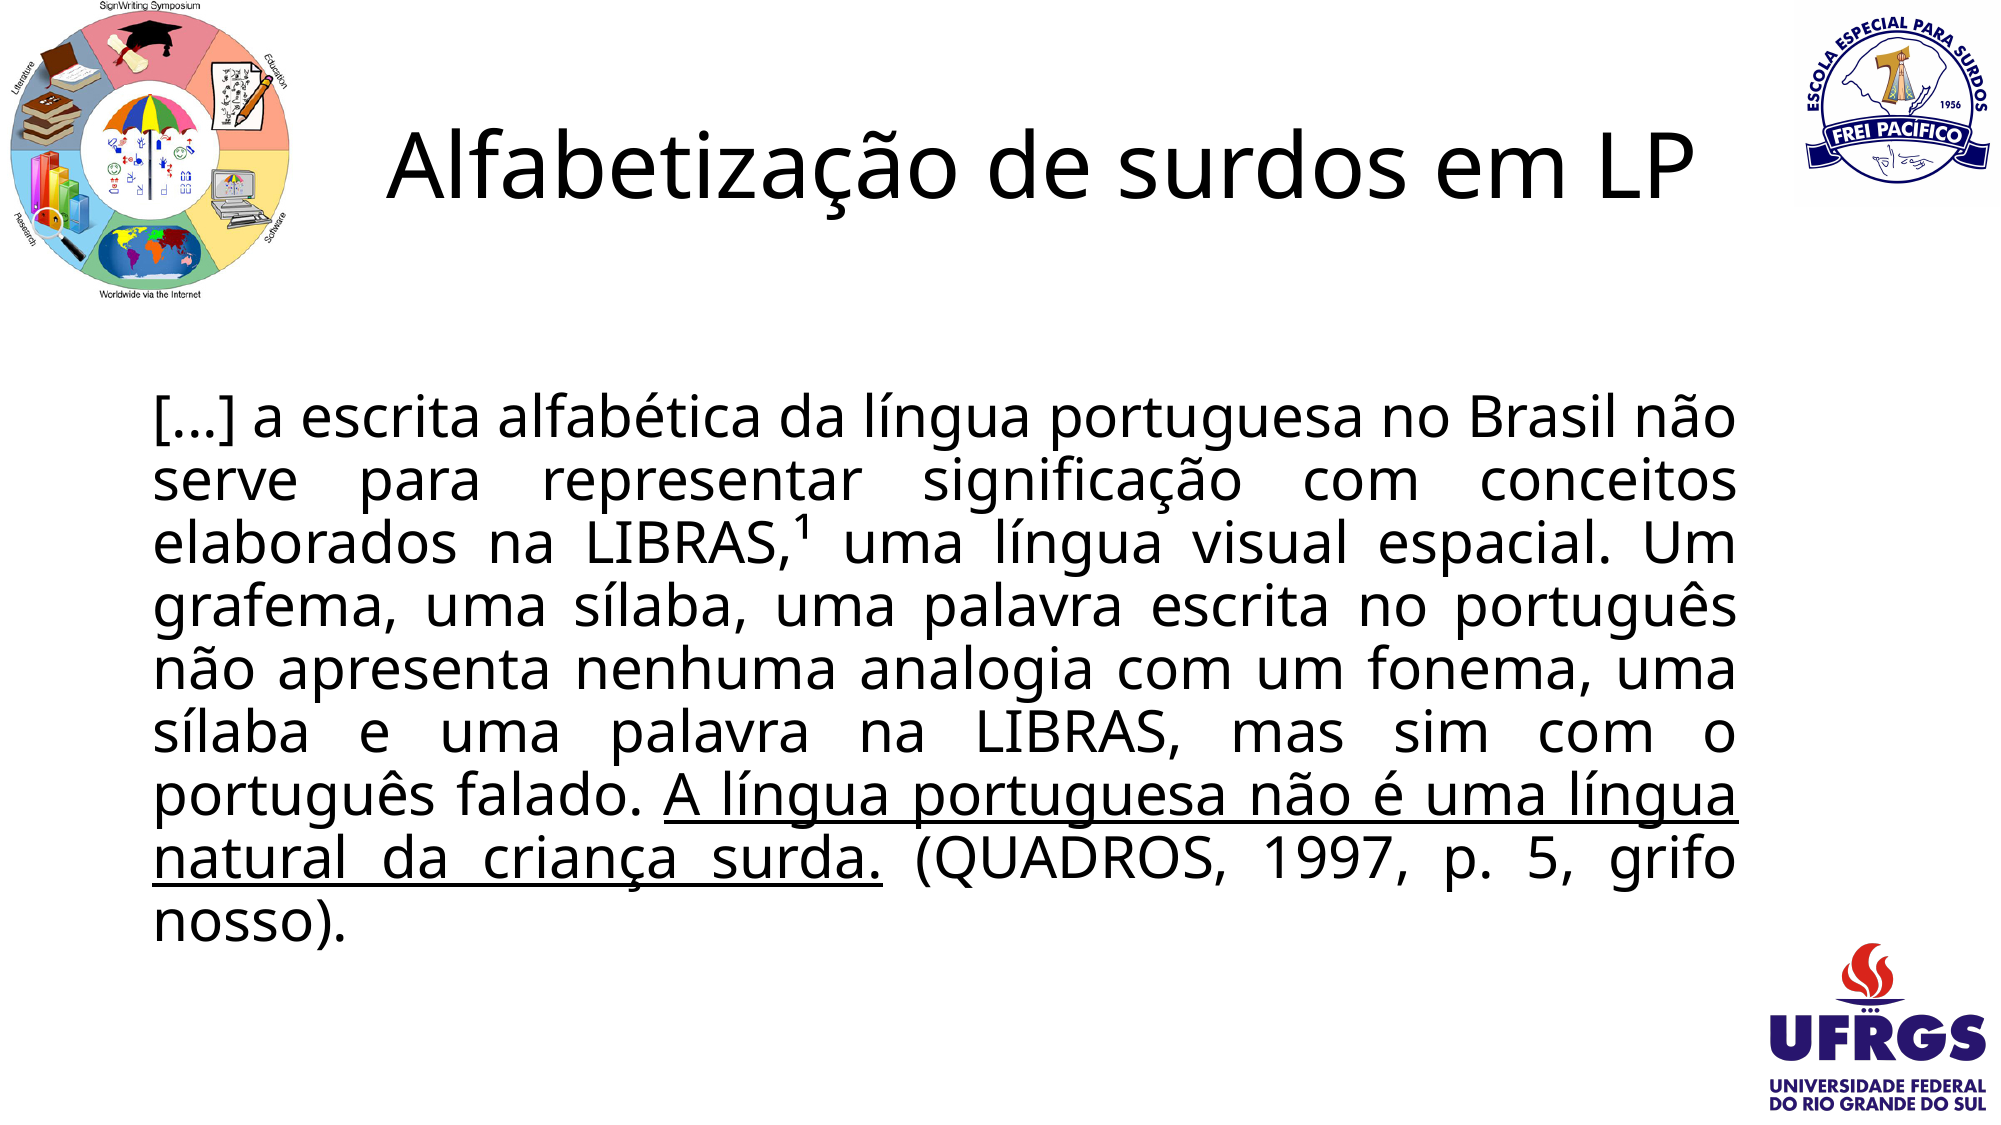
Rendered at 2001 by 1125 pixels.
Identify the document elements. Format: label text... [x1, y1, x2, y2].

title Alfabetização de surdos em LP [331, 59, 1754, 278]
picture [1794, 0, 2000, 207]
picture [0, 0, 299, 300]
picture [1756, 929, 2000, 1125]
list [...] a escrita alfabética da língua portuguesa no Brasil não serve para representar significação com conceitos elaborados na LIBRAS,¹ uma língua visual espacial. Um grafema, uma sílaba, uma palavra escrita no português não apresenta nenhuma analogia com um fonema, uma sílaba e uma palavra na LIBRAS, mas sim com o português falado. A língua portuguesa não é uma língua natural da criança surda. (QUADROS, 1997, p. 5, grifo nosso). [137, 328, 1754, 1014]
